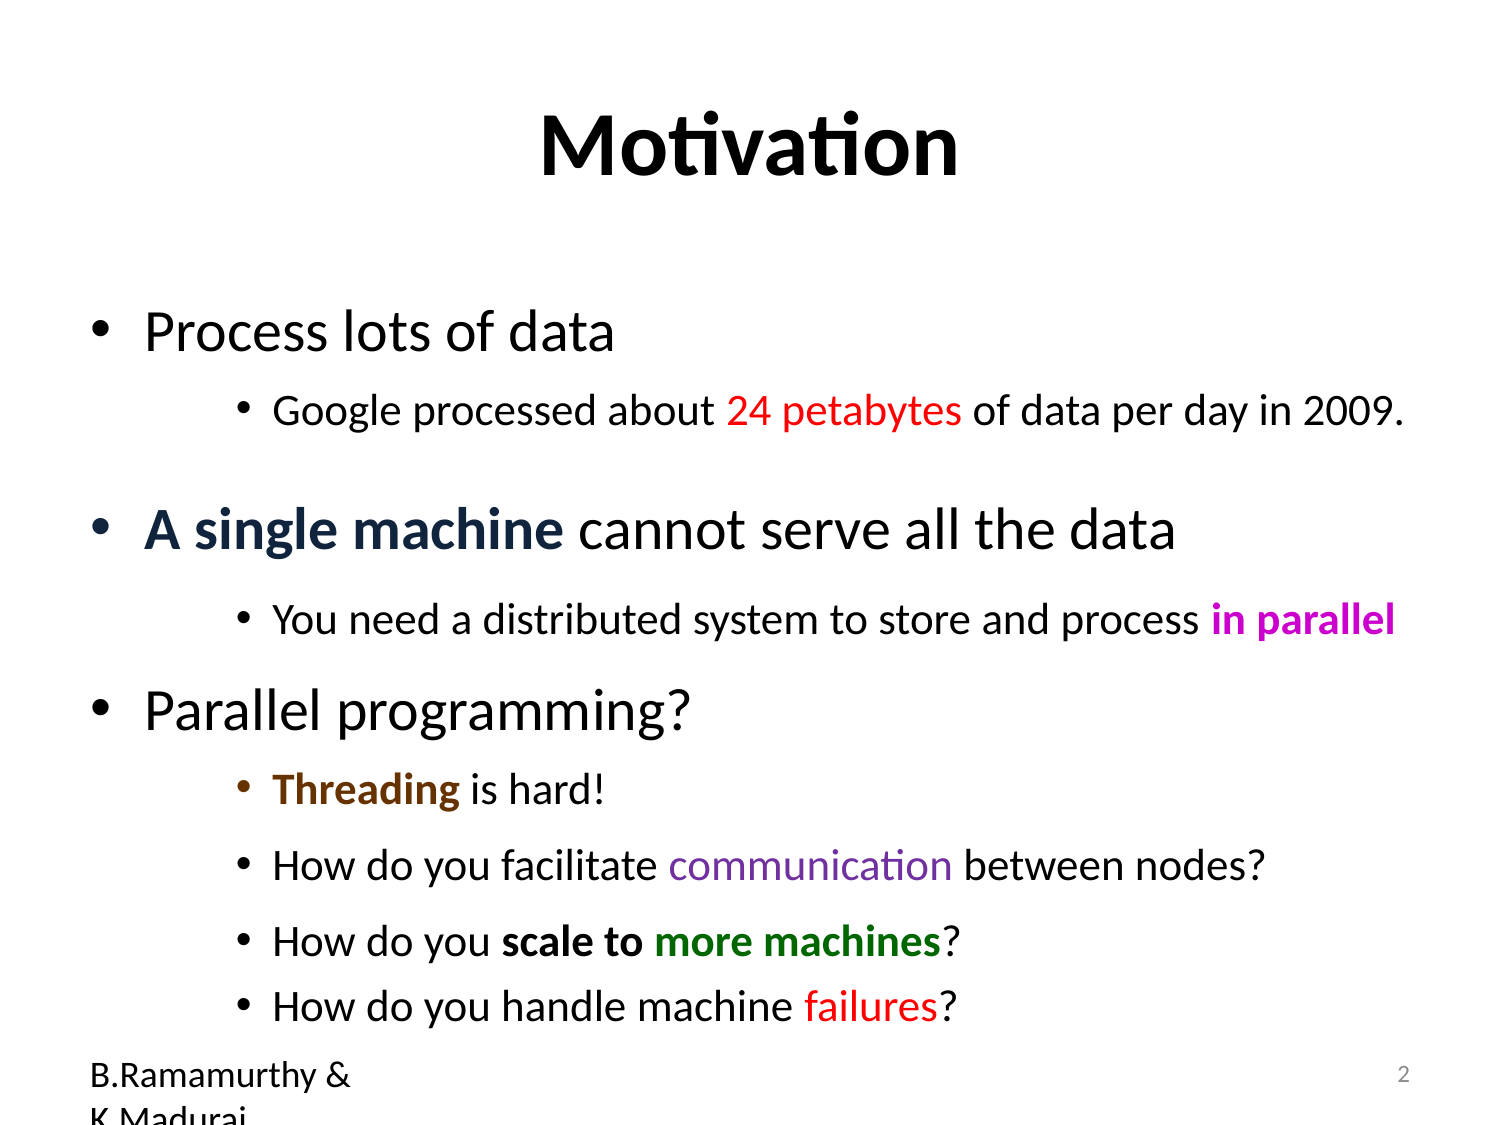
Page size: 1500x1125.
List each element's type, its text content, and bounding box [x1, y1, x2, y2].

slide_number 2 [1074, 1042, 1425, 1103]
list Process lots of data Google processed about 24 petabytes of data per day in 2009. A single machine cannot serve all the data You need a distributed system to store and process in parallel Parallel programming? Threading is hard! How do you facilitate communication between nodes? How do you scale to more machines? How do you handle machine failures? [75, 262, 1425, 1059]
slide_number B.Ramamurthy & K.Madurai [75, 1042, 425, 1103]
title Motivation [75, 45, 1425, 233]
